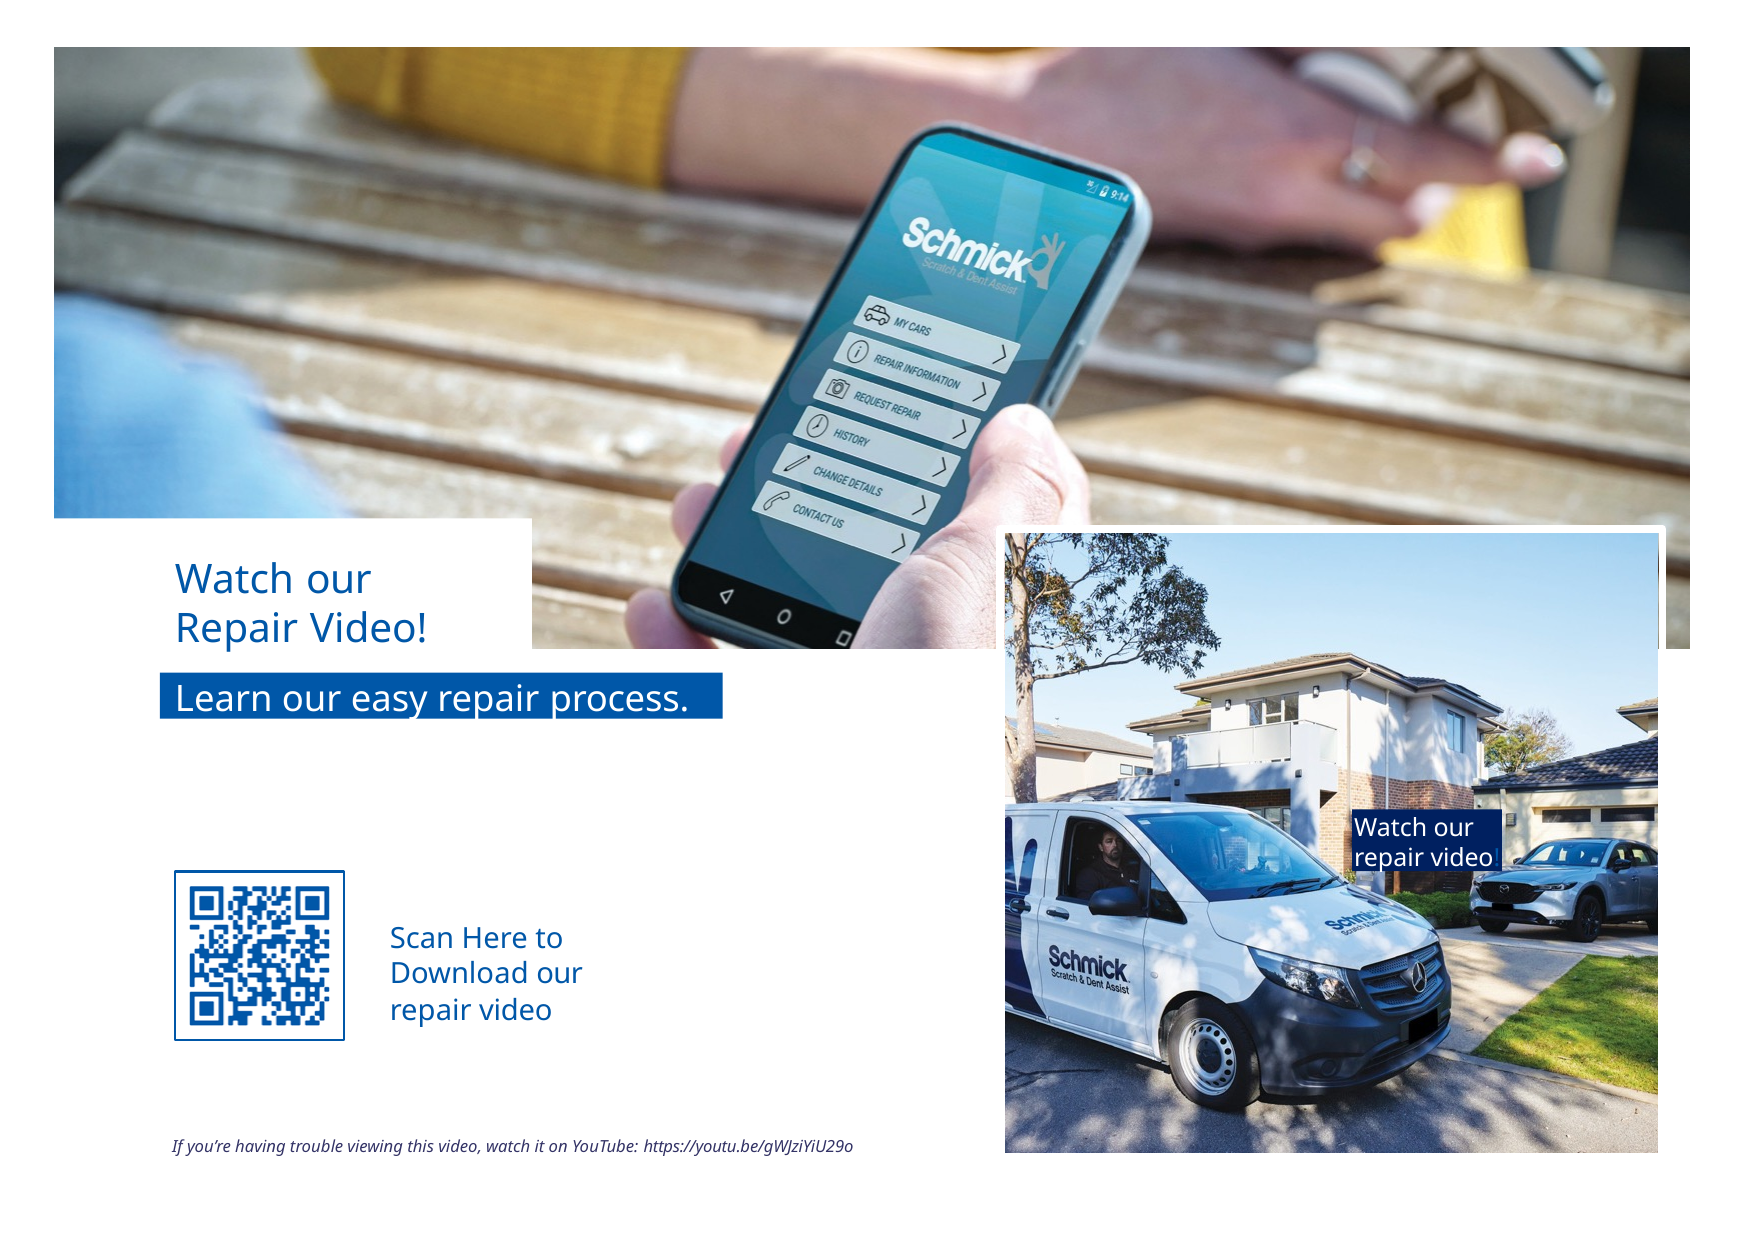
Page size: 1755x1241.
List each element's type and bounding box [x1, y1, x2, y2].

text_box [43, 46, 1690, 747]
text_box [175, 528, 1663, 1153]
